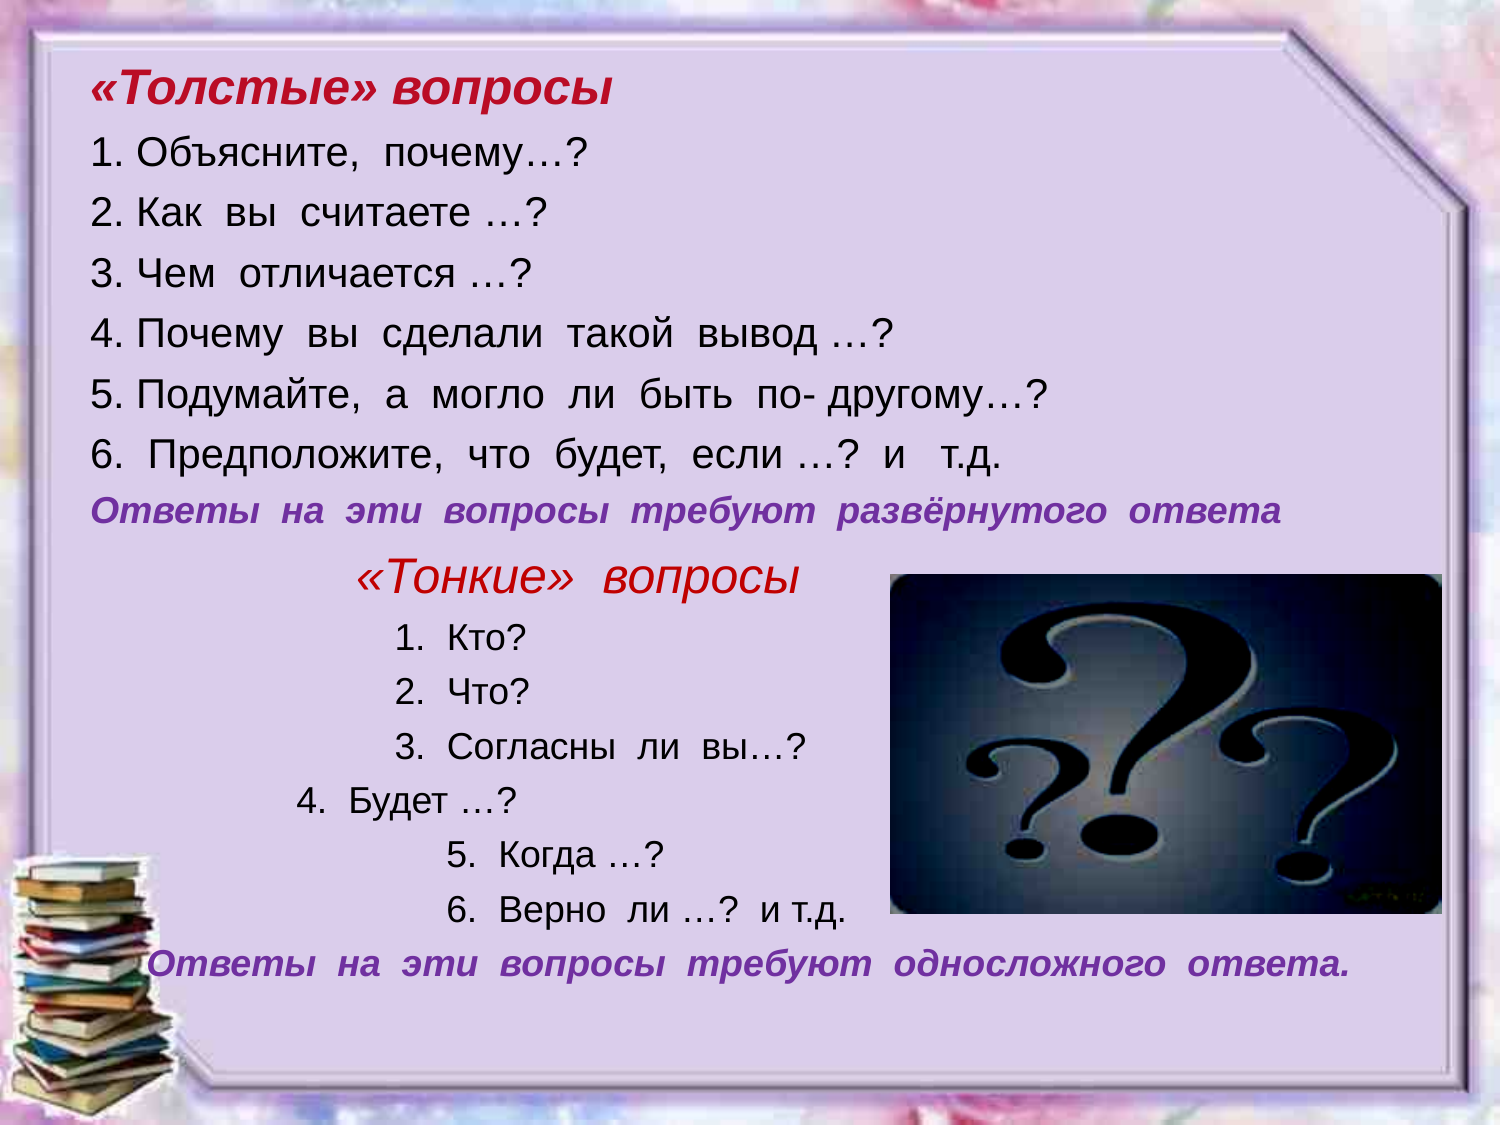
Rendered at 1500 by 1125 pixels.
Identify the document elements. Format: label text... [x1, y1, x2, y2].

list «Толстые» вопросы 1. Объясните, почему…? 2. Как вы считаете …? 3. Чем отличается …? 4. Почему вы сделали такой вывод …? 5. Подумайте, а могло ли быть по- другому…? 6. Предположите, что будет, если …? и т.д. Ответы на эти вопросы требуют развёрнутого ответа «Тонкие» вопросы 1. Кто? 2. Что? 3. Согласны ли вы…? 4. Будет …? 5. Когда …? 6. Верно ли …? и т.д. Ответы на эти вопросы требуют односложного ответа. [75, 46, 1425, 1005]
picture [0, 0, 1500, 1125]
